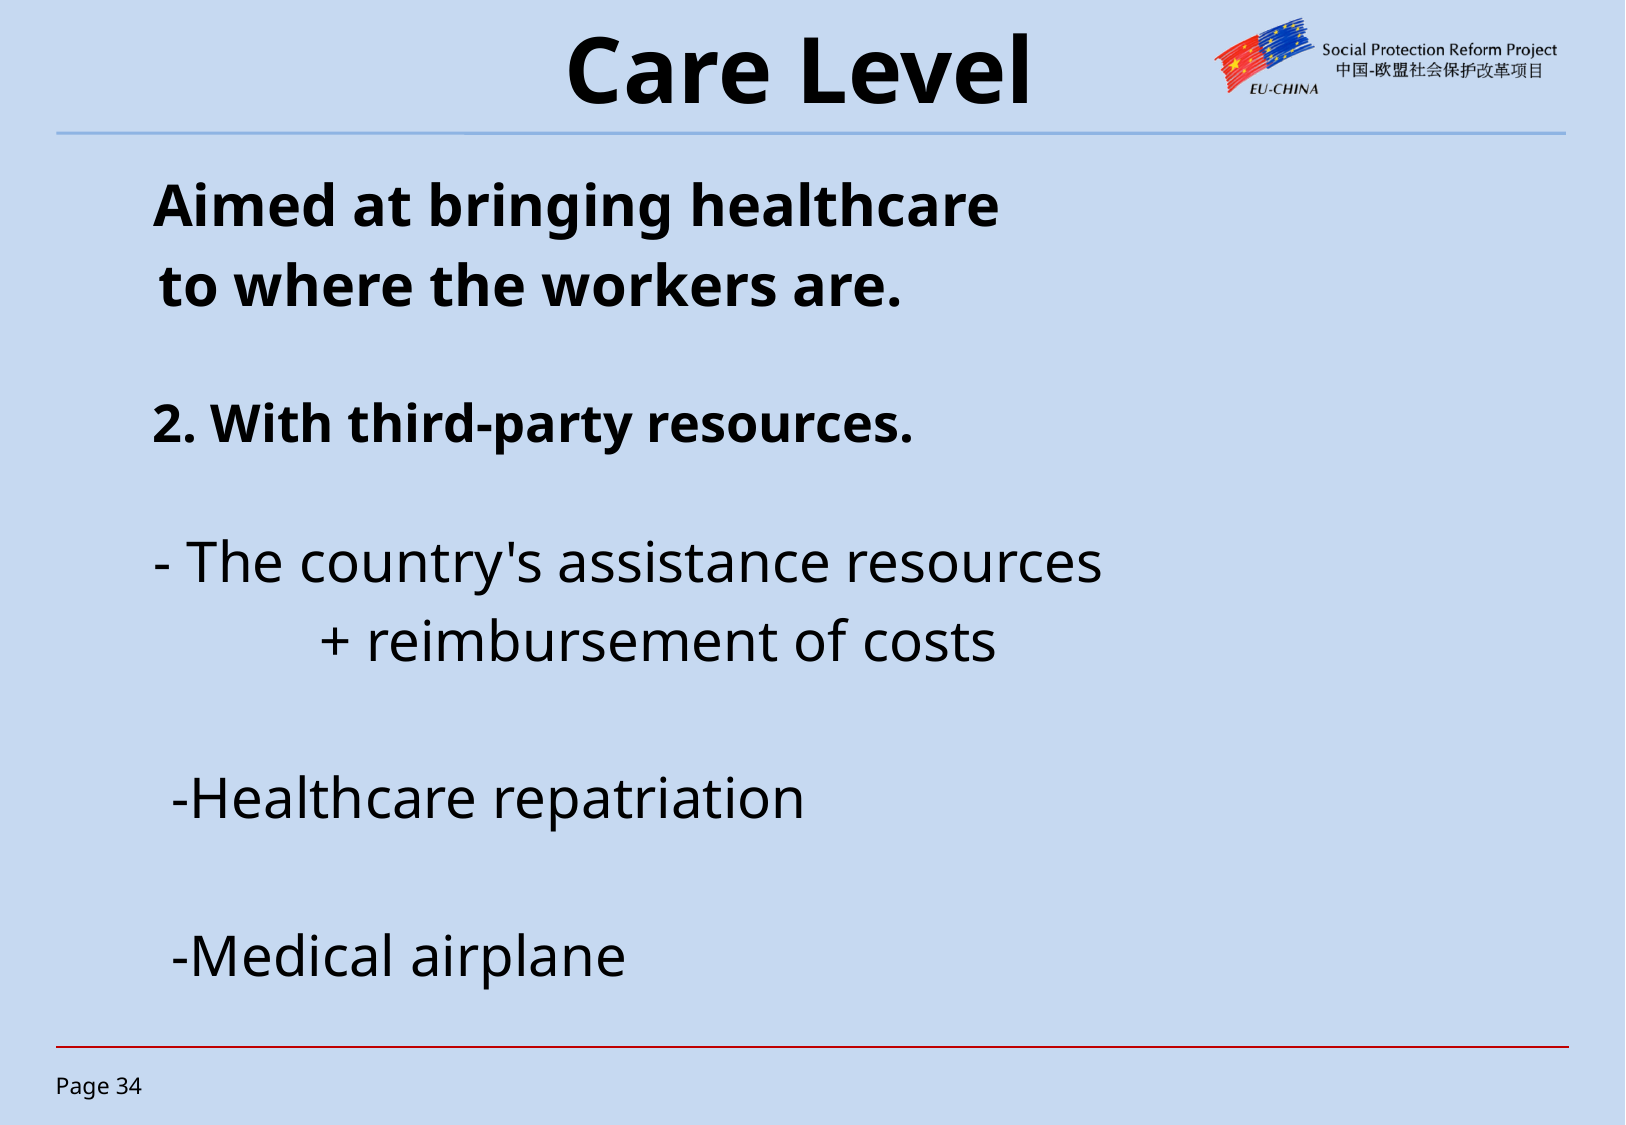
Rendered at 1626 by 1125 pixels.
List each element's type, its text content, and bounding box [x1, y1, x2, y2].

title Care Level [56, 13, 1544, 120]
picture [1206, 10, 1567, 99]
list Aimed at bringing healthcare to where the workers are. 2. With third-party resources. - The country's assistance resources + reimbursement of costs -Healthcare repatriation -Medical airplane [68, 160, 1544, 1005]
